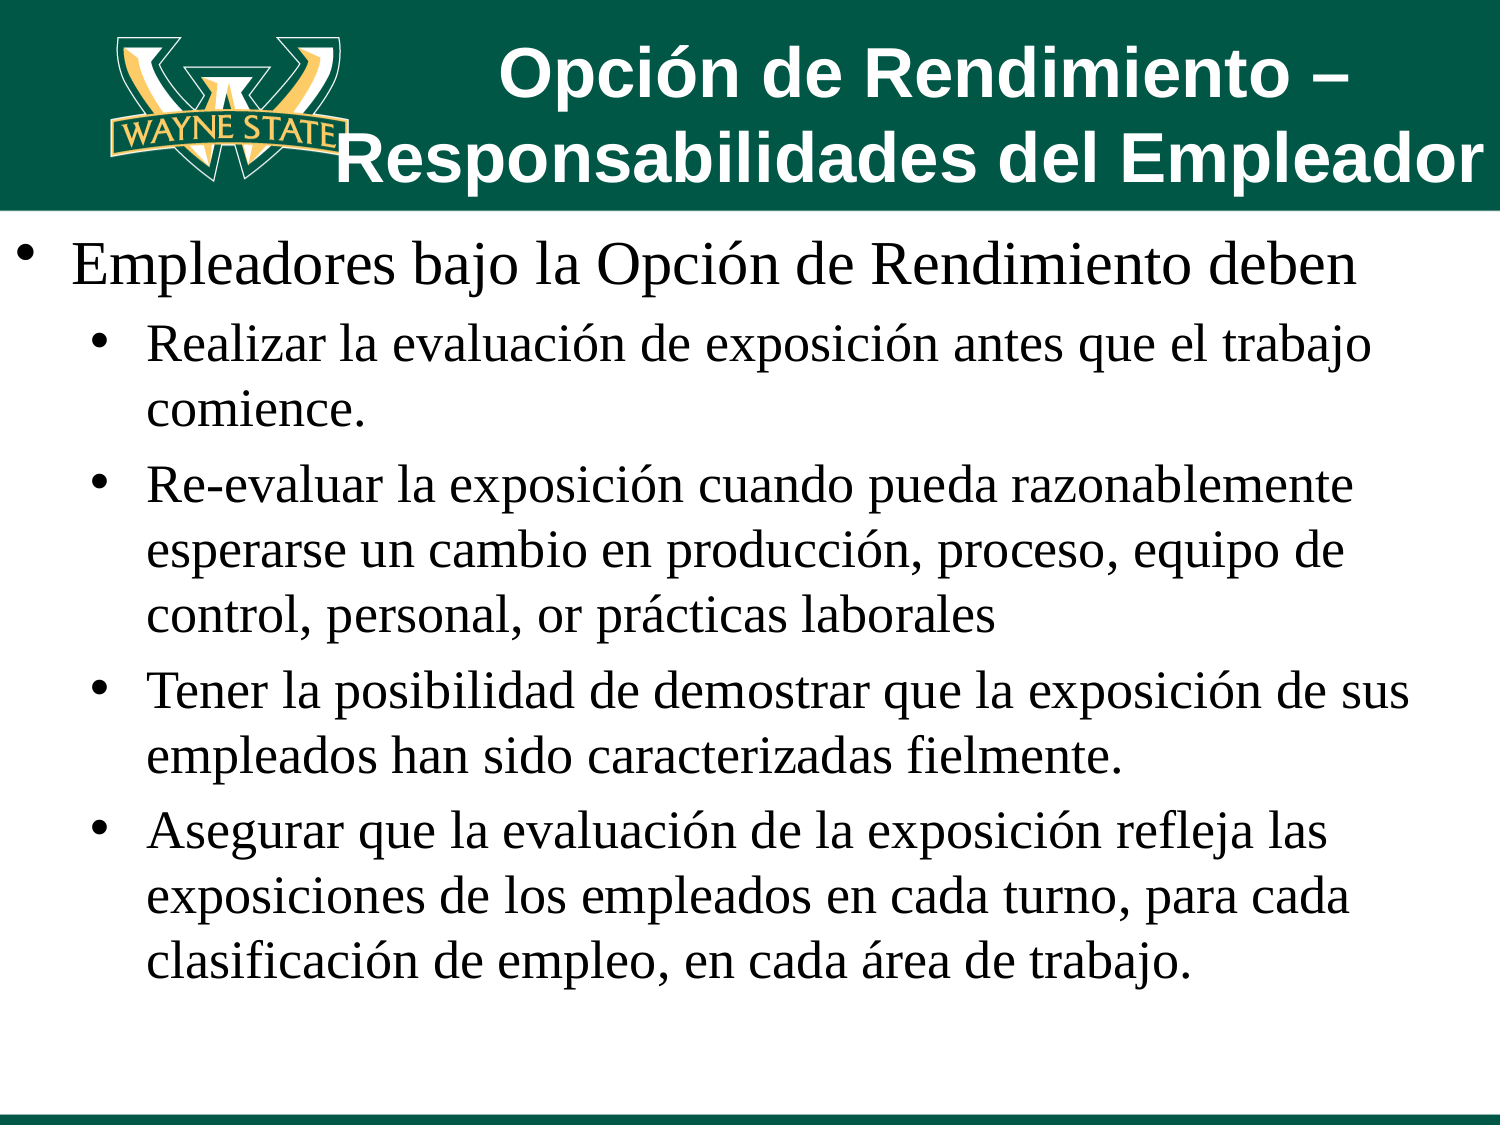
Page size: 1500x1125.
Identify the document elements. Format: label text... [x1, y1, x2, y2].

picture [0, 993, 1500, 1125]
list Empleadores bajo la Opción de Rendimiento deben Realizar la evaluación de exposición antes que el trabajo comience. Re-evaluar la exposición cuando pueda razonablemente esperarse un cambio en producción, proceso, equipo de control, personal, or prácticas laborales Tener la posibilidad de demostrar que la exposición de sus empleados han sido caracterizadas fielmente. Asegurar que la evaluación de la exposición refleja las exposiciones de los empleados en cada turno, para cada clasificación de empleo, en cada área de trabajo. [0, 214, 1500, 993]
picture [0, 0, 1500, 214]
title Opción de Rendimiento – Responsabilidades del Empleador [267, 18, 1500, 134]
